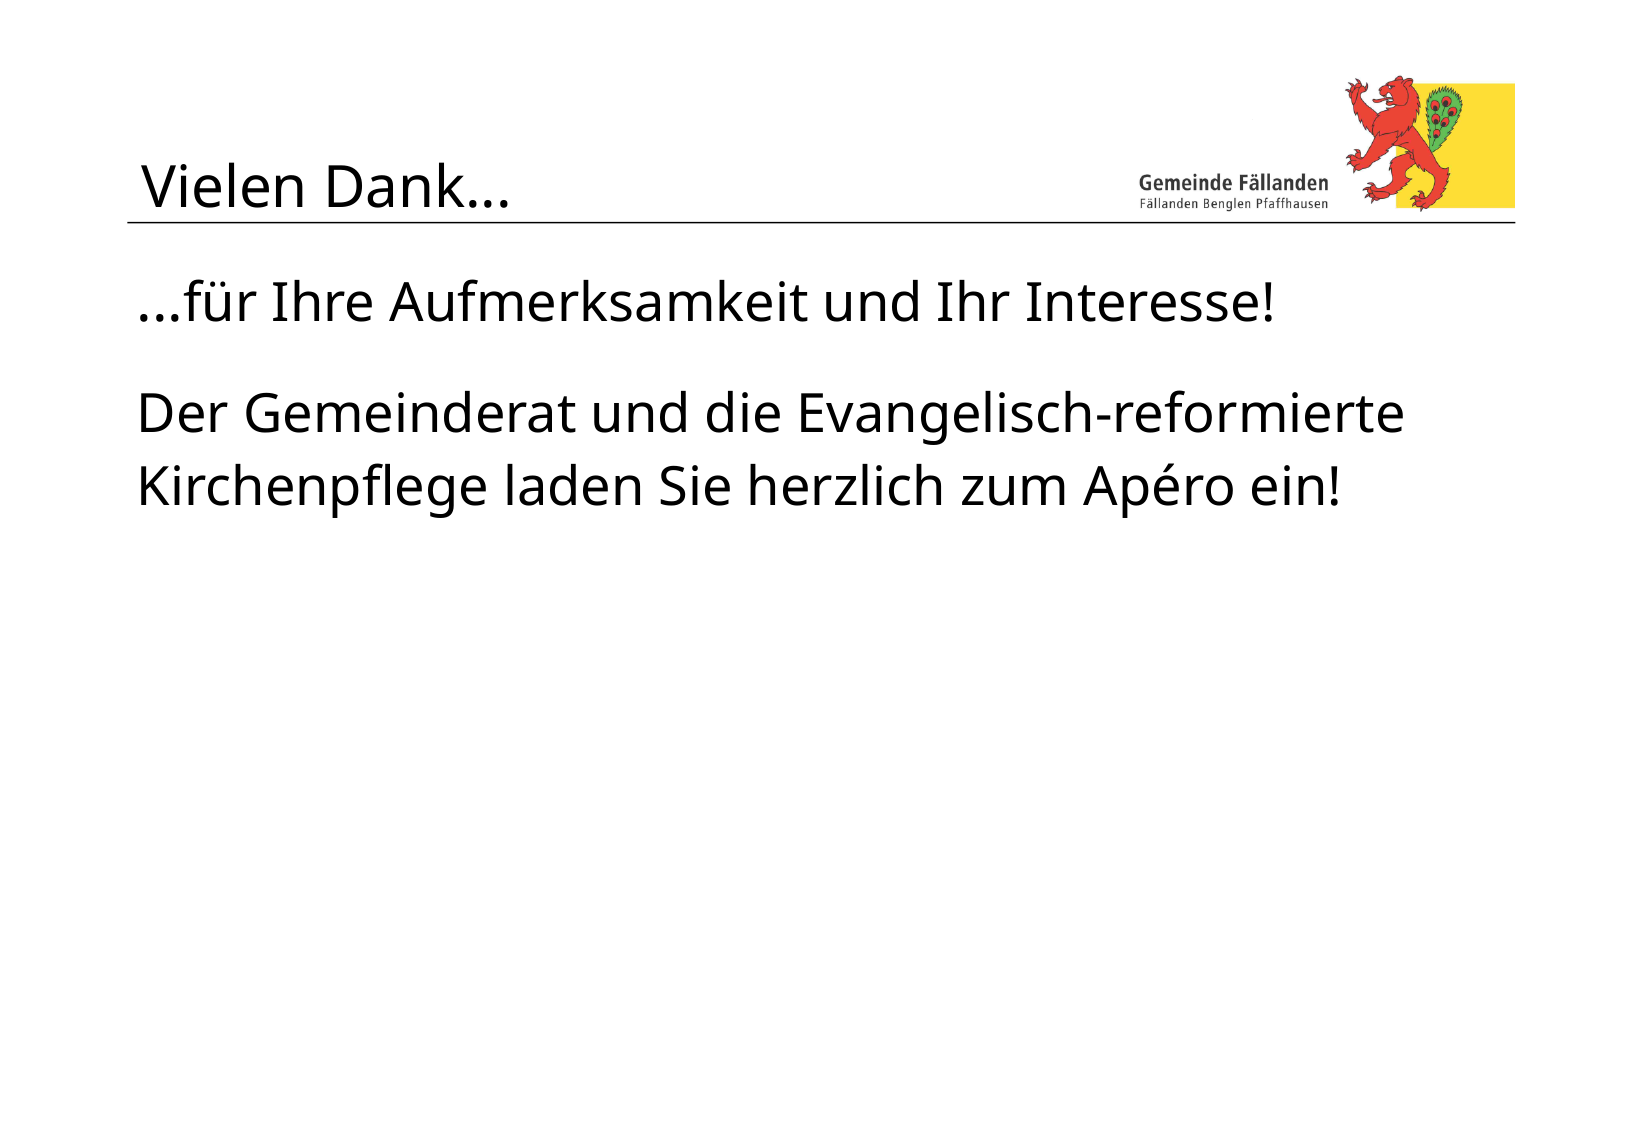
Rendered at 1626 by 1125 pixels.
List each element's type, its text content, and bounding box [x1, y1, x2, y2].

title Vielen Dank... [126, 140, 1076, 229]
list ...für Ihre Aufmerksamkeit und Ihr Interesse! Der Gemeinderat und die Evangelisch-reformierte Kirchenpflege laden Sie herzlich zum Apéro ein! [121, 255, 1516, 1055]
picture [1066, 46, 1515, 212]
